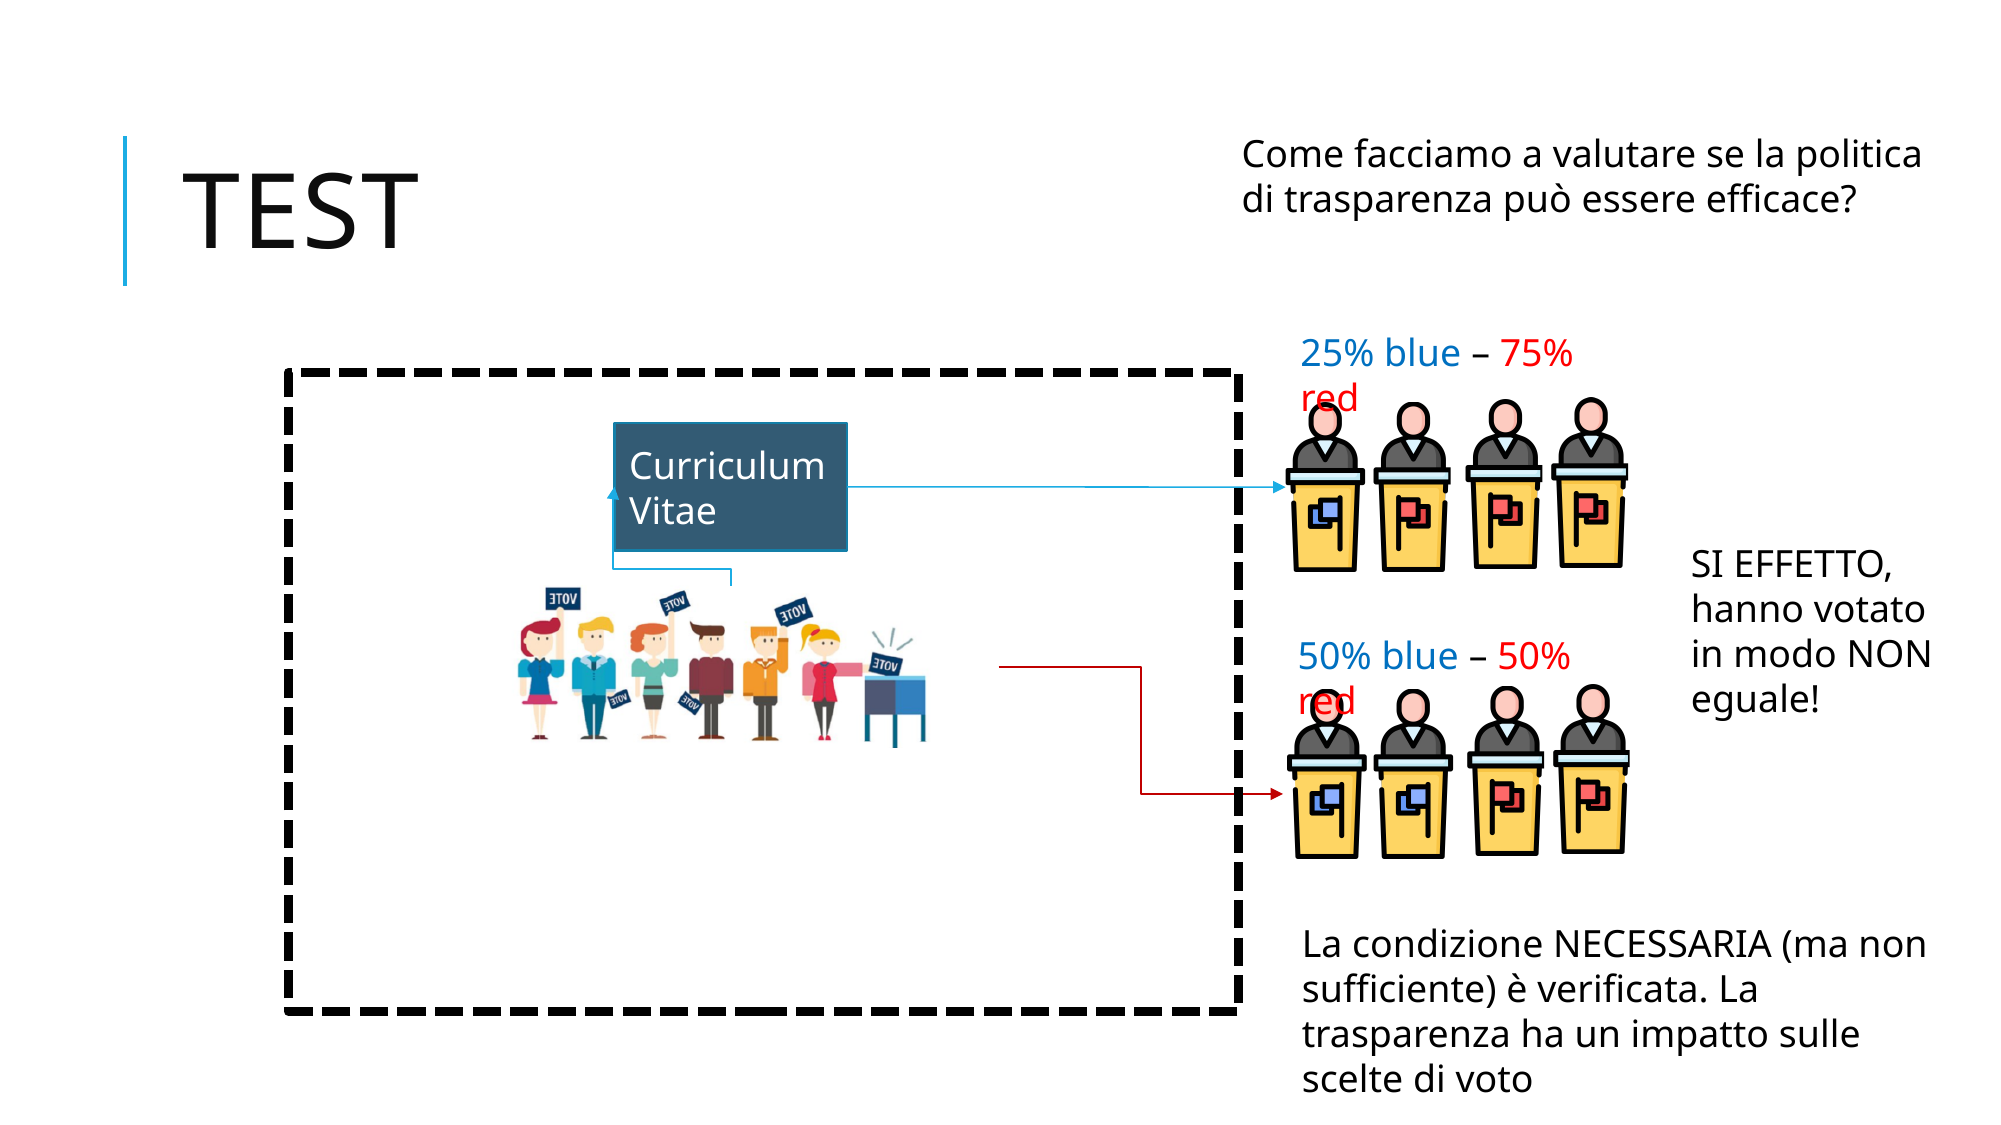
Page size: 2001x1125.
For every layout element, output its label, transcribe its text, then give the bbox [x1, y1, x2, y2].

text_box [287, 371, 1240, 1013]
text_box Come facciamo a valutare se la politica di trasparenza può essere efficace? [1226, 122, 1975, 228]
text_box 50% blue – 50% red [1283, 625, 1652, 730]
picture [1458, 397, 1629, 570]
picture [462, 585, 999, 666]
text_box 25% blue – 75% red [1285, 321, 1655, 427]
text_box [622, 477, 723, 595]
picture [1286, 684, 1631, 859]
text_box SI EFFETTO, hanno votato in modo NON eguale! [1676, 532, 1975, 728]
title TEST [168, 96, 1763, 342]
text_box La condizione NECESSARIA (ma non sufficiente) è verificata. La trasparenza ha un impatto sulle scelte di voto [1287, 912, 1975, 1108]
picture [1285, 401, 1451, 573]
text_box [462, 666, 1284, 795]
